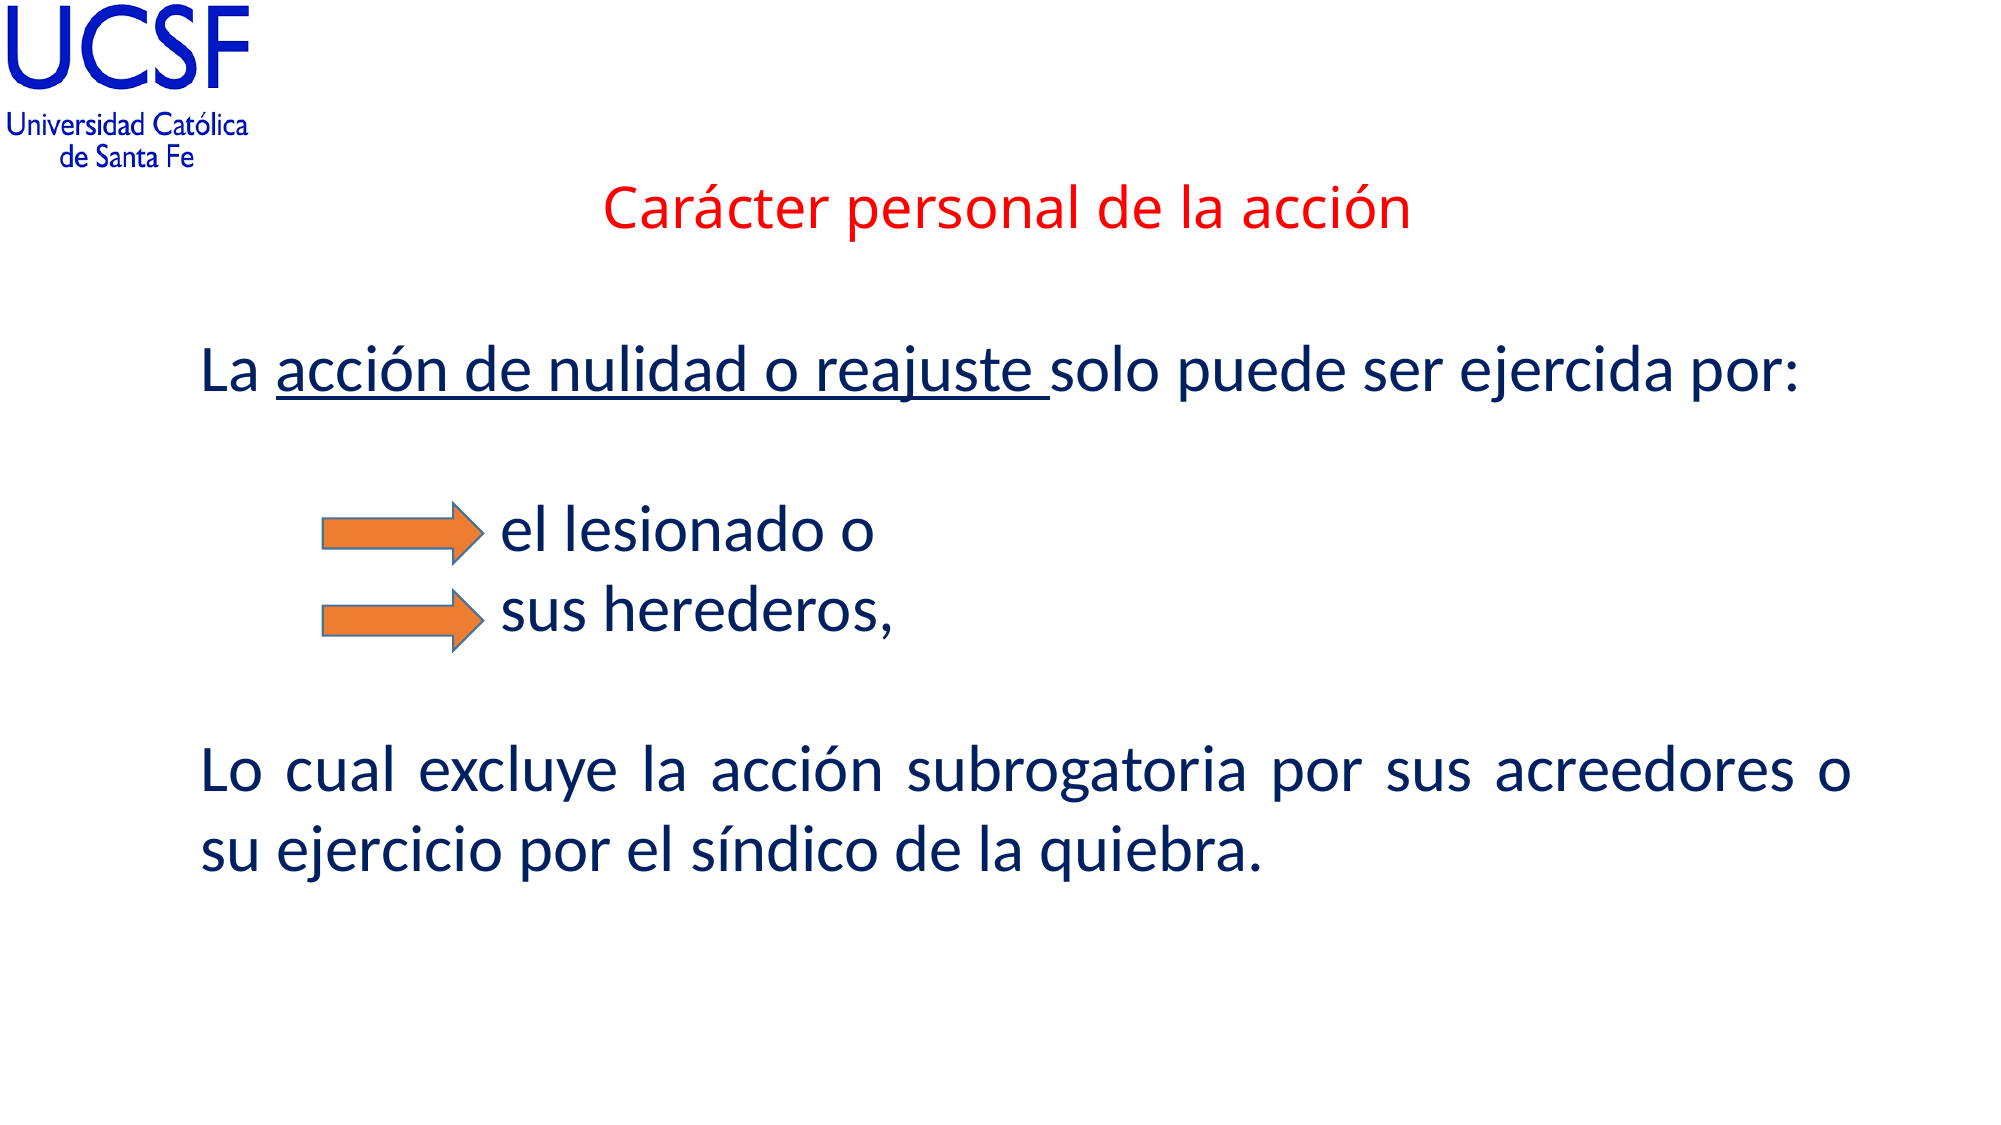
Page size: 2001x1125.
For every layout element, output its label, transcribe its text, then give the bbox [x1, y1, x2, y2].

text_box [321, 587, 485, 654]
title Carácter personal de la acción [295, 171, 1722, 317]
text_box [321, 500, 485, 567]
text_box La acción de nulidad o reajuste solo puede ser ejercida por: el lesionado o sus herederos, Lo cual excluye la acción subrogatoria por sus acreedores o su ejercicio por el síndico de la quiebra. [185, 317, 1870, 1012]
picture [0, 0, 249, 169]
